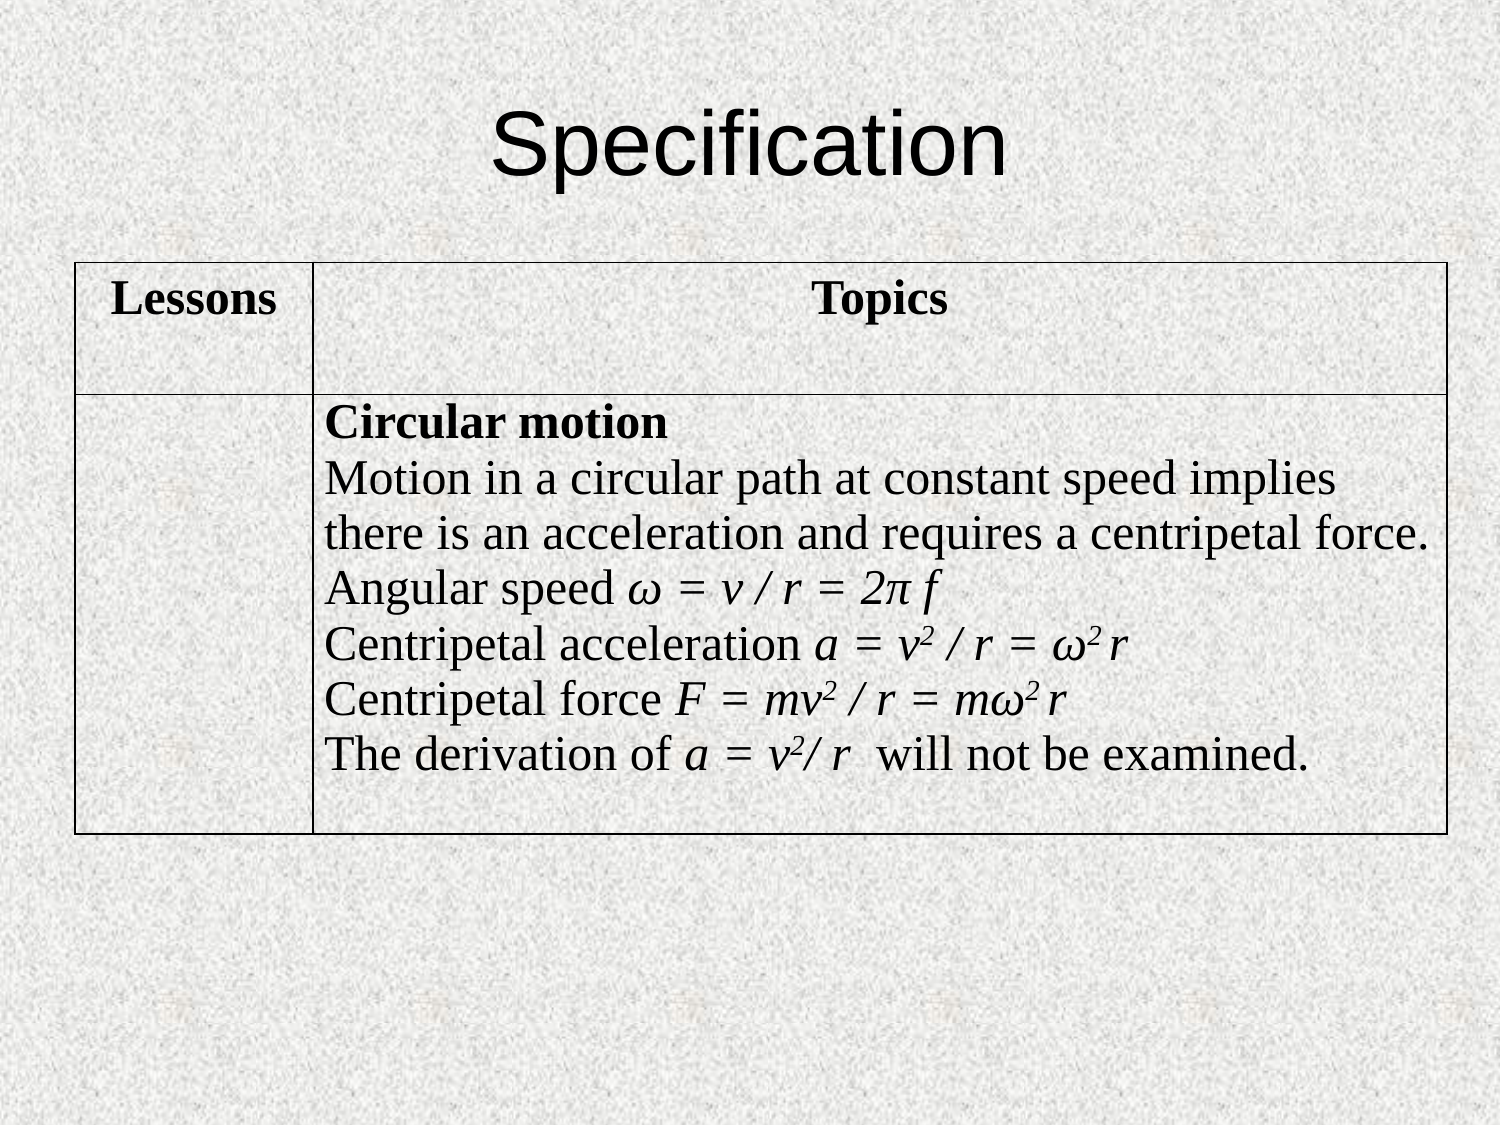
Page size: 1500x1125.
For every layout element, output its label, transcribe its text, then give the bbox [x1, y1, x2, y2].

table_cell [76, 395, 312, 833]
table_header Lessons [76, 263, 312, 394]
table_cell Circular motion Motion in a circular path at constant speed implies there is an acceleration and requires a centripetal force. Angular speed ω = v / r = 2π f Centripetal acceleration a = v2 / r = ω2 r Centripetal force F = mv2 / r = mω2 r The derivation of a = v2/ r will not be examined. [314, 395, 1446, 833]
picture [0, 0, 1500, 1125]
title Specification [75, 45, 1425, 233]
table_header Topics [314, 263, 1446, 394]
